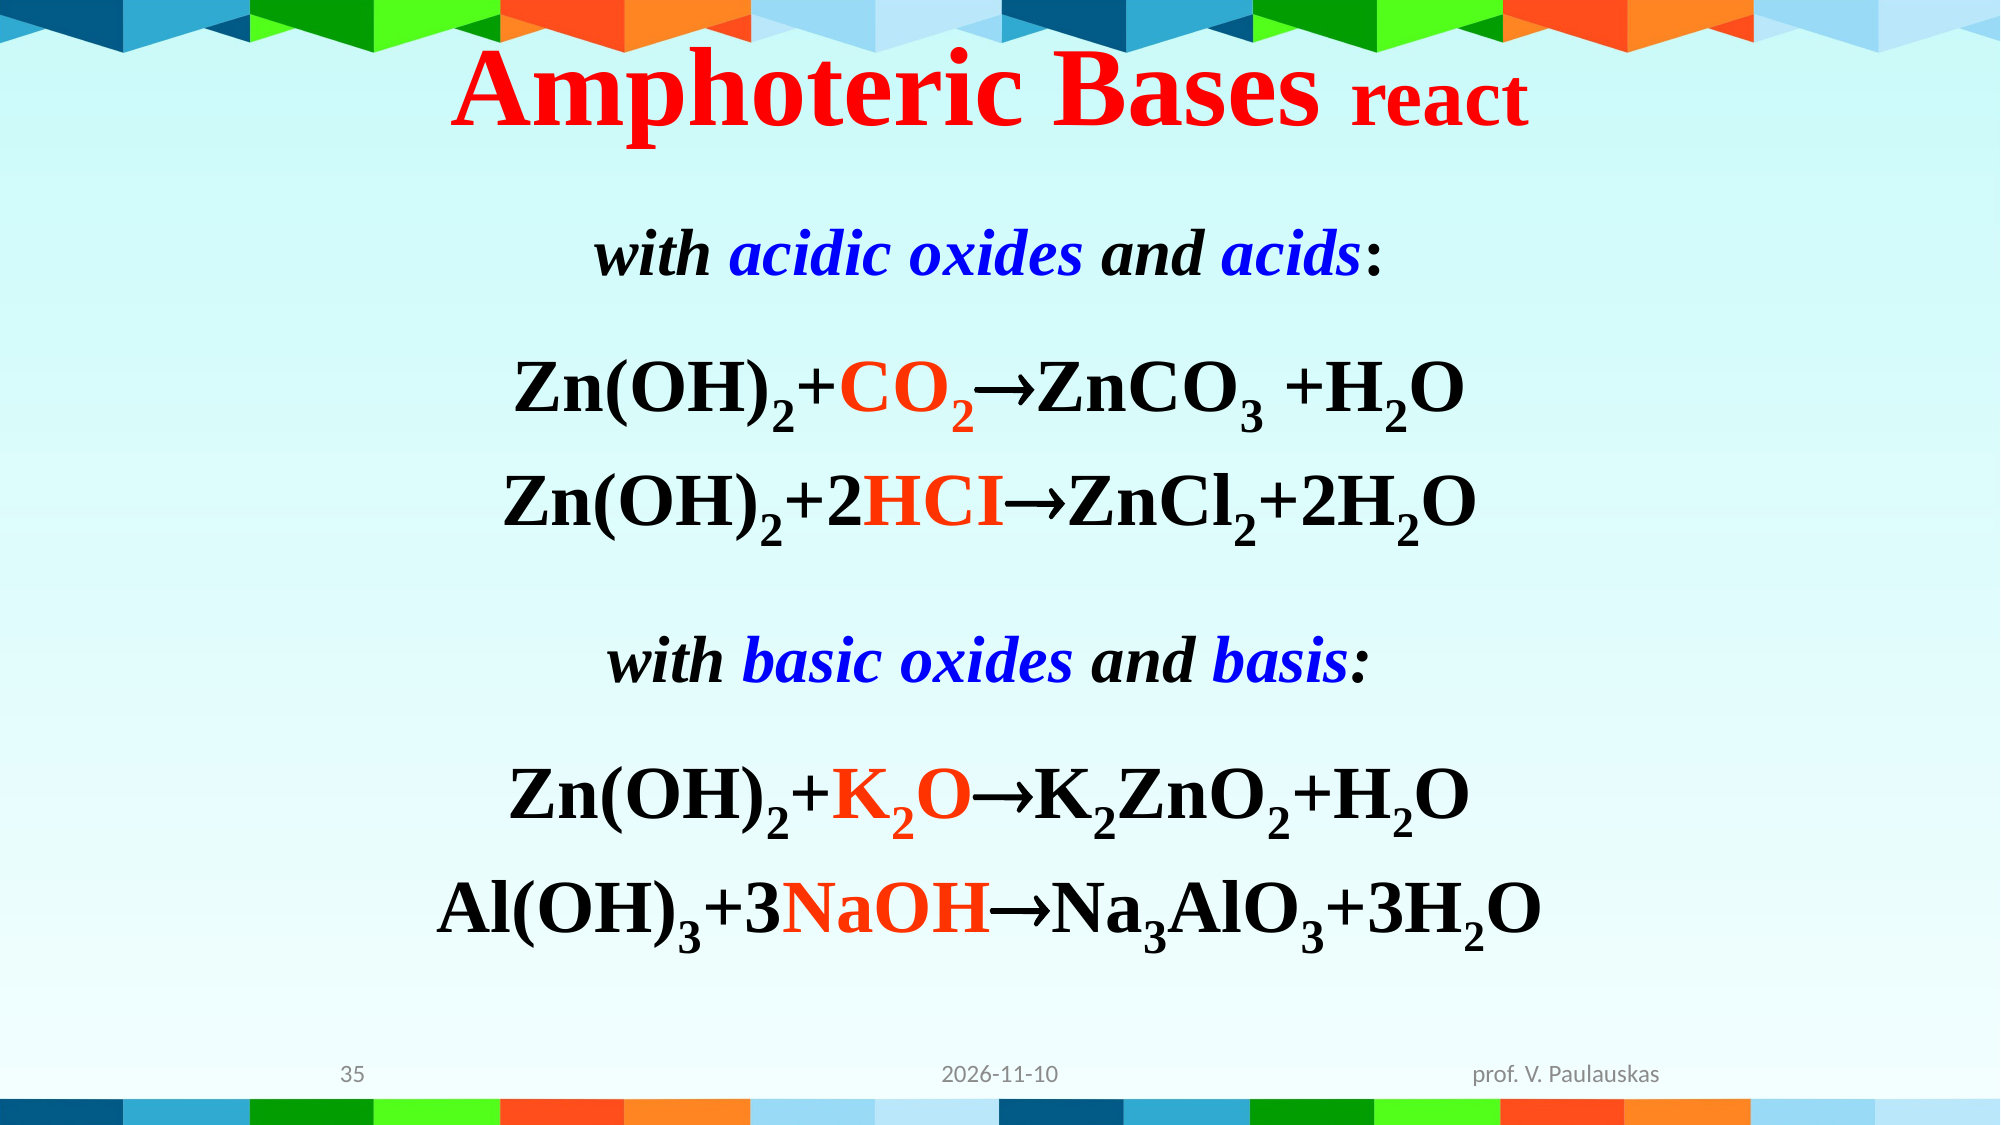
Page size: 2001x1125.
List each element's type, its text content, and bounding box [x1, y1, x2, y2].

footer prof. V. Paulauskas [1325, 1042, 1675, 1103]
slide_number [762, 1042, 1238, 1103]
title Amphoteric Bases react with acidic oxides and acids: Zn(OH)2+CO2ZnCO3 +H2O Zn(OH)2+2HCIZnCl2+2H2O with basic oxides and basis: Zn(OH)2+K2OK2ZnO2+H2O Al(OH)3+3NaOHNa3AlO3+3H2O [314, 90, 1665, 977]
slide_number 35 [324, 1042, 675, 1103]
picture [0, 0, 2001, 1125]
